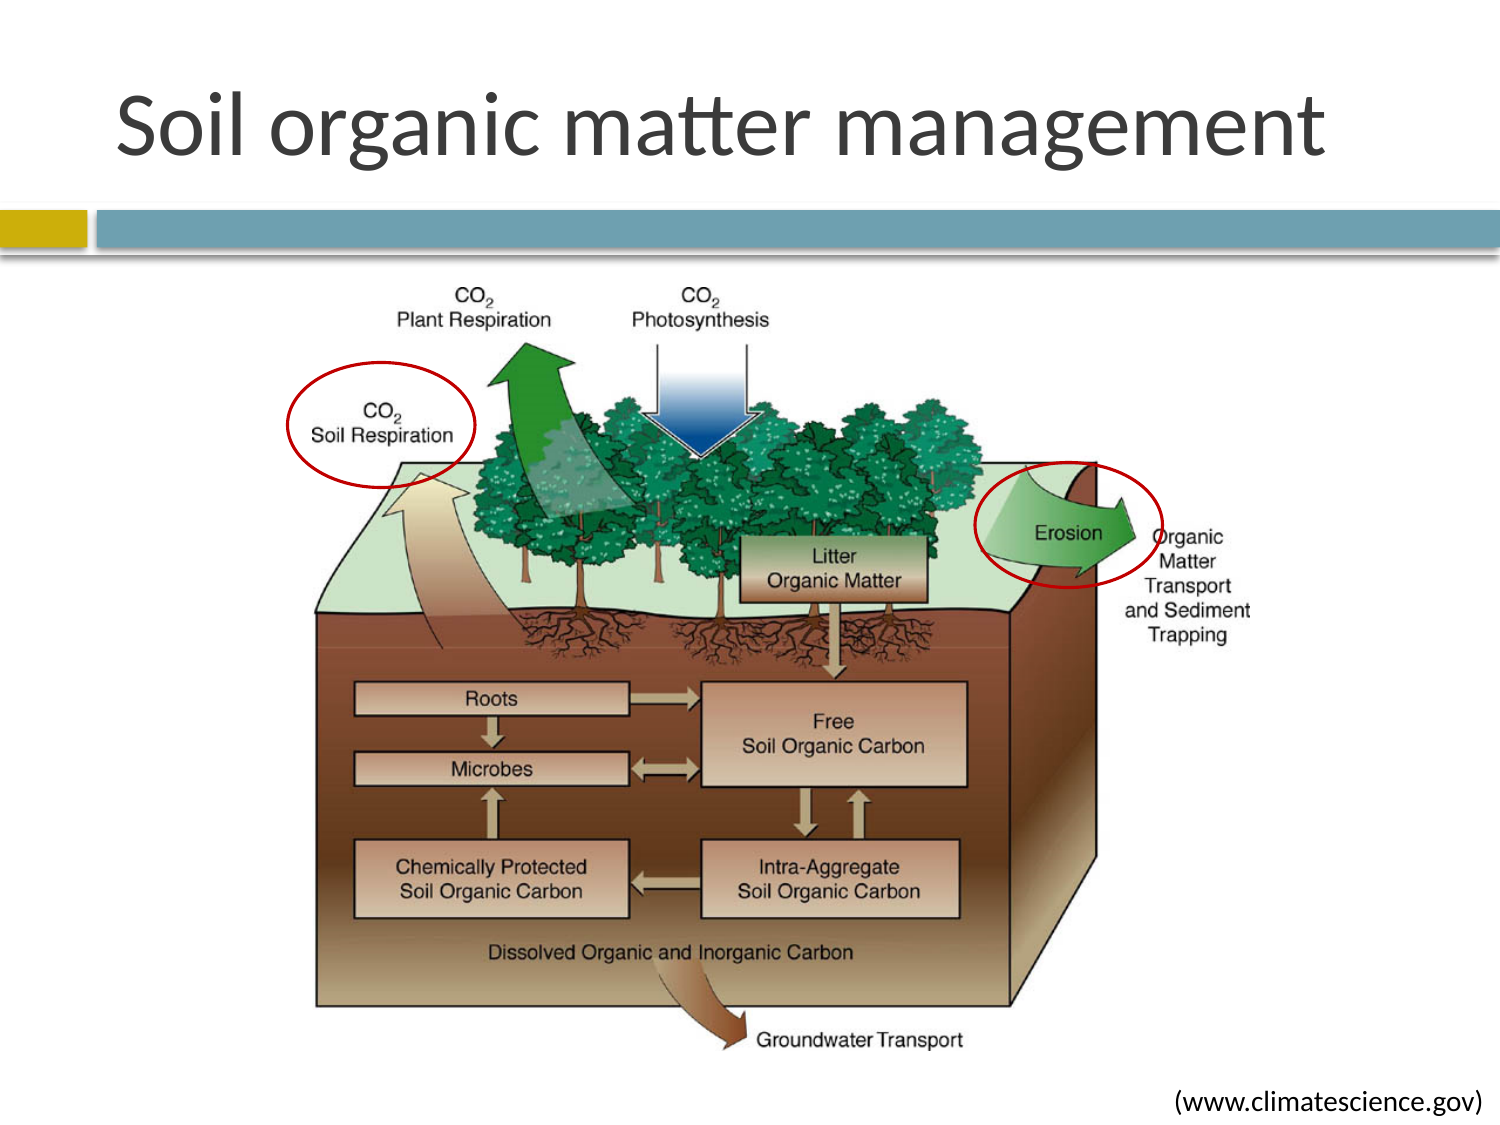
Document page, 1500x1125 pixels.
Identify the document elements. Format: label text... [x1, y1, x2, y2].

text_box [285, 385, 306, 465]
text_box (www.climatescience.gov) [1158, 1074, 1499, 1125]
picture [312, 287, 1251, 1051]
title Soil organic matter management [100, 37, 1438, 200]
